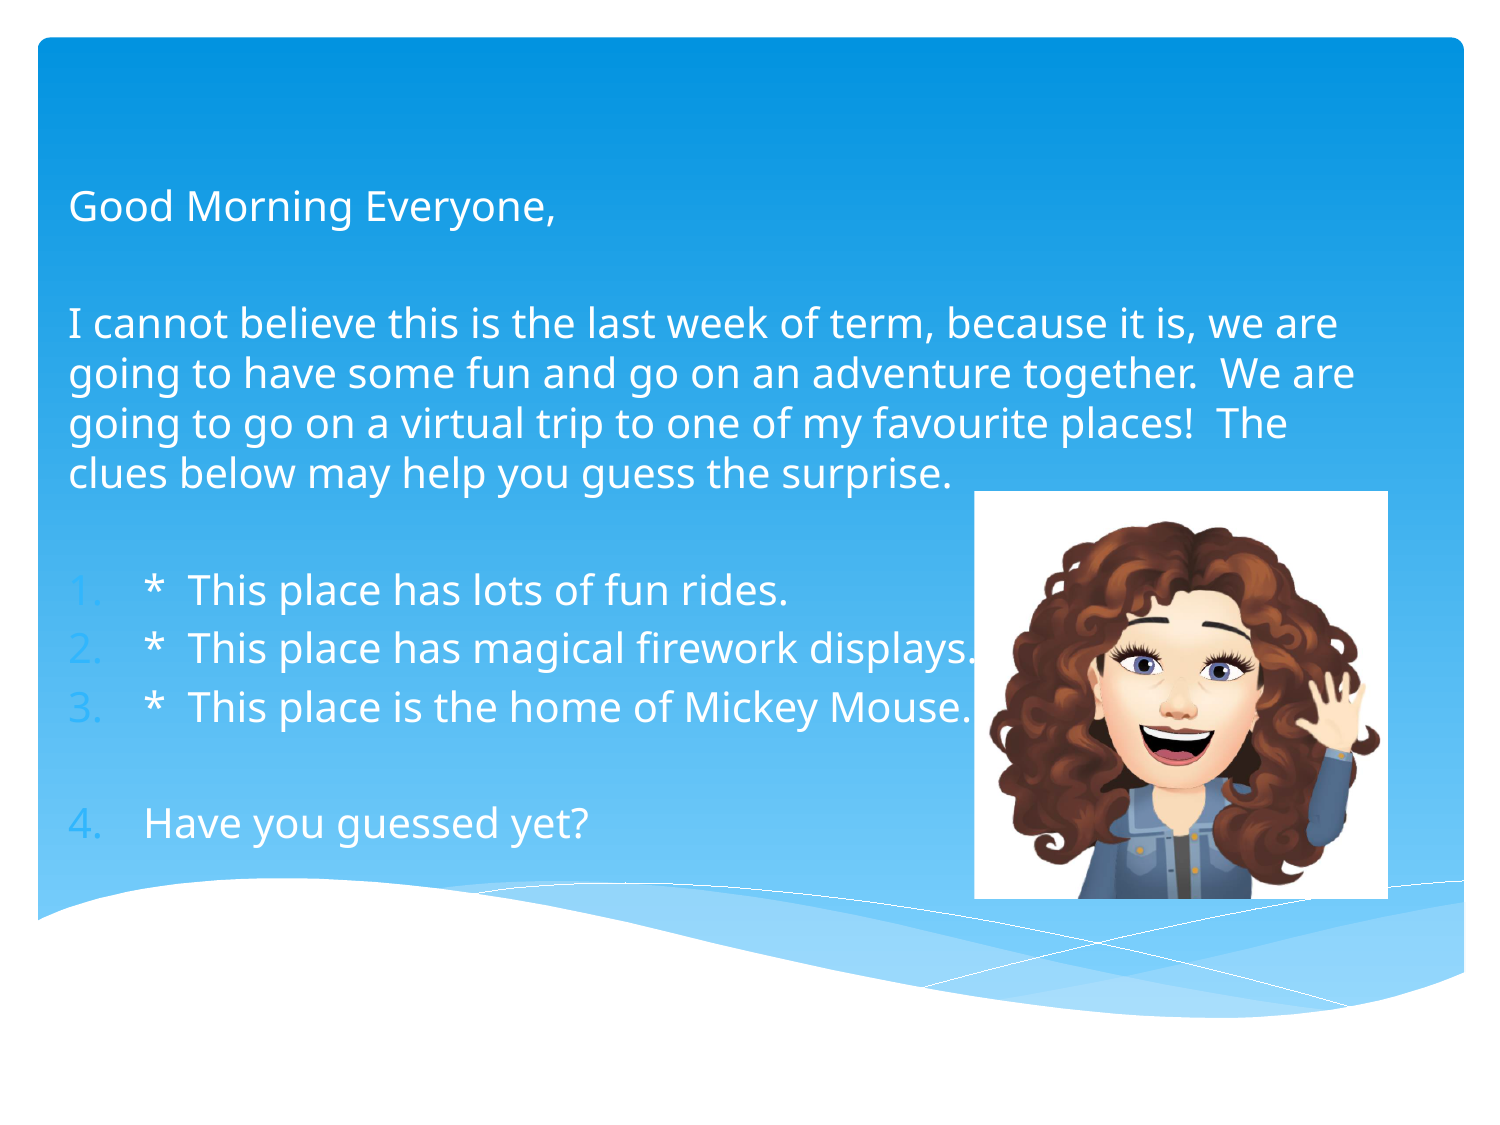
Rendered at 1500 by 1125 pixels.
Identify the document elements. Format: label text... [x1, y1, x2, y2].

picture [974, 491, 1389, 900]
subtitle Good Morning Everyone, I cannot believe this is the last week of term, because it is, we are going to have some fun and go on an adventure together. We are going to go on a virtual trip to one of my favourite places! The clues below may help you guess the surprise. * This place has lots of fun rides. * This place has magical firework displays. * This place is the home of Mickey Mouse. Have you guessed yet? Have you guessed it yet? [53, 172, 1412, 539]
